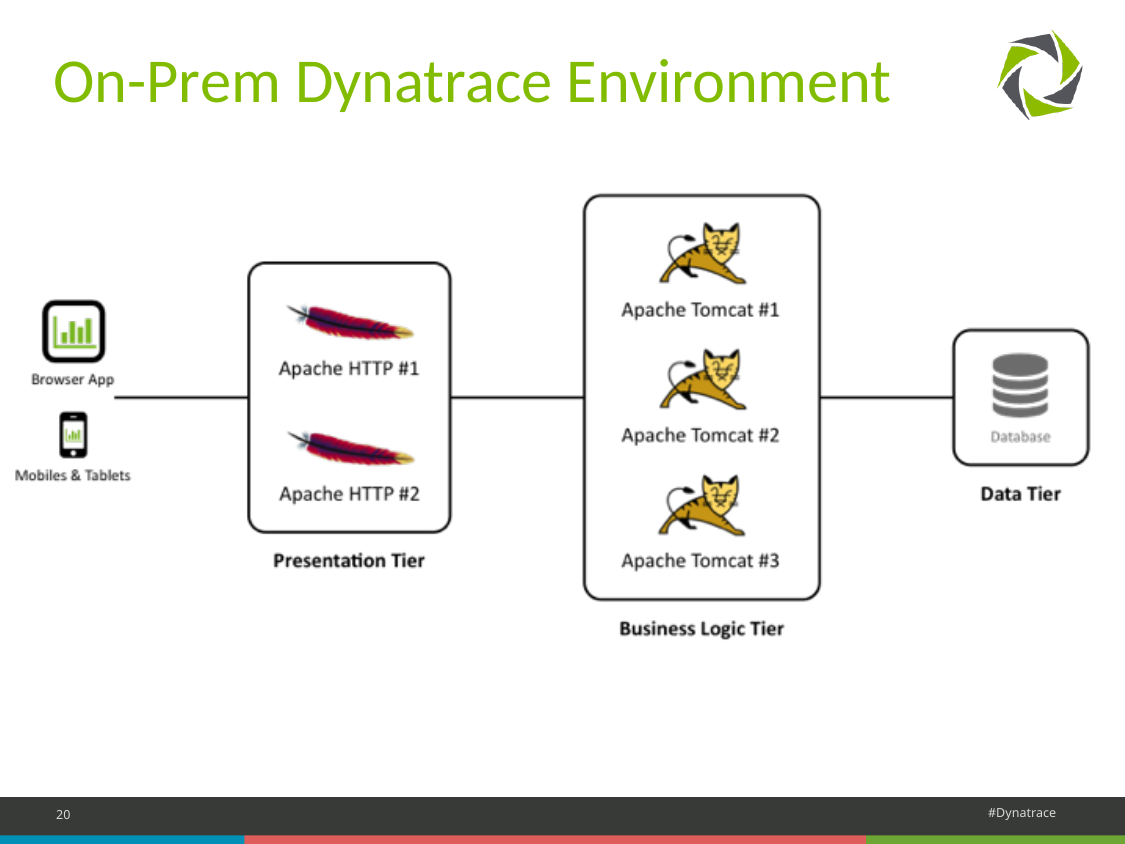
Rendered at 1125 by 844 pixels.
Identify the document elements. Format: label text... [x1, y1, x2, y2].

title On-Prem Dynatrace Environment [38, 45, 1053, 126]
picture [0, 191, 1125, 649]
